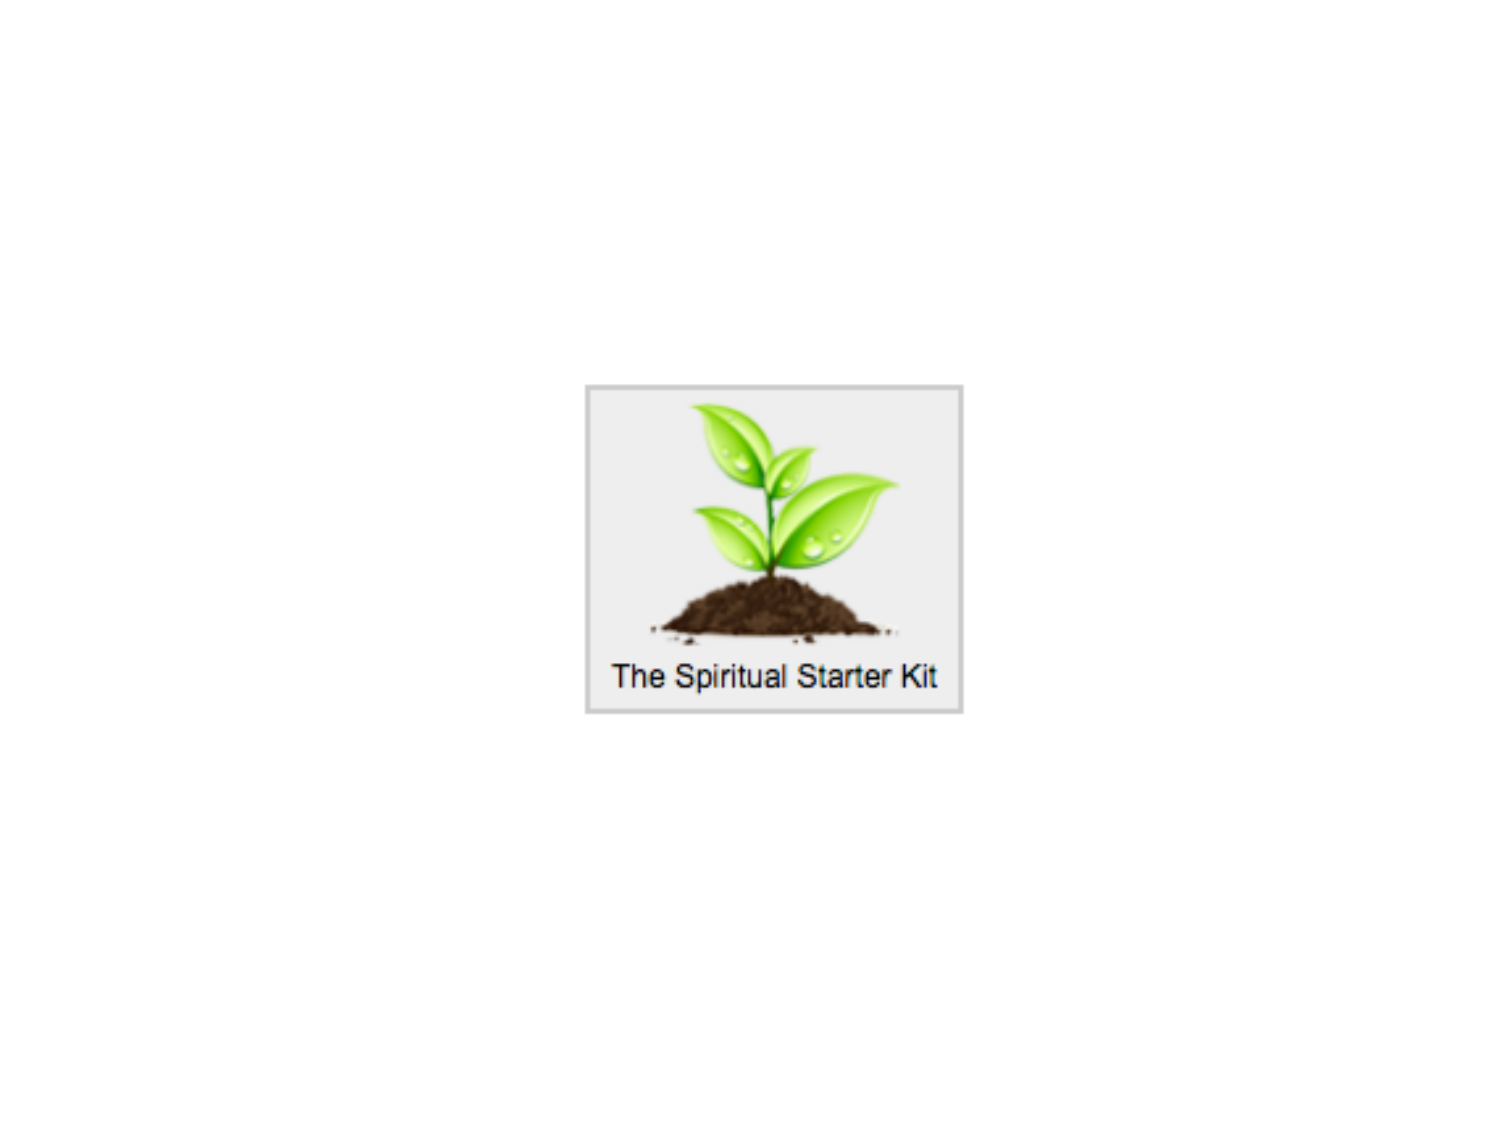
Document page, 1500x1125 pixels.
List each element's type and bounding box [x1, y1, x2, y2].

picture [577, 382, 967, 720]
